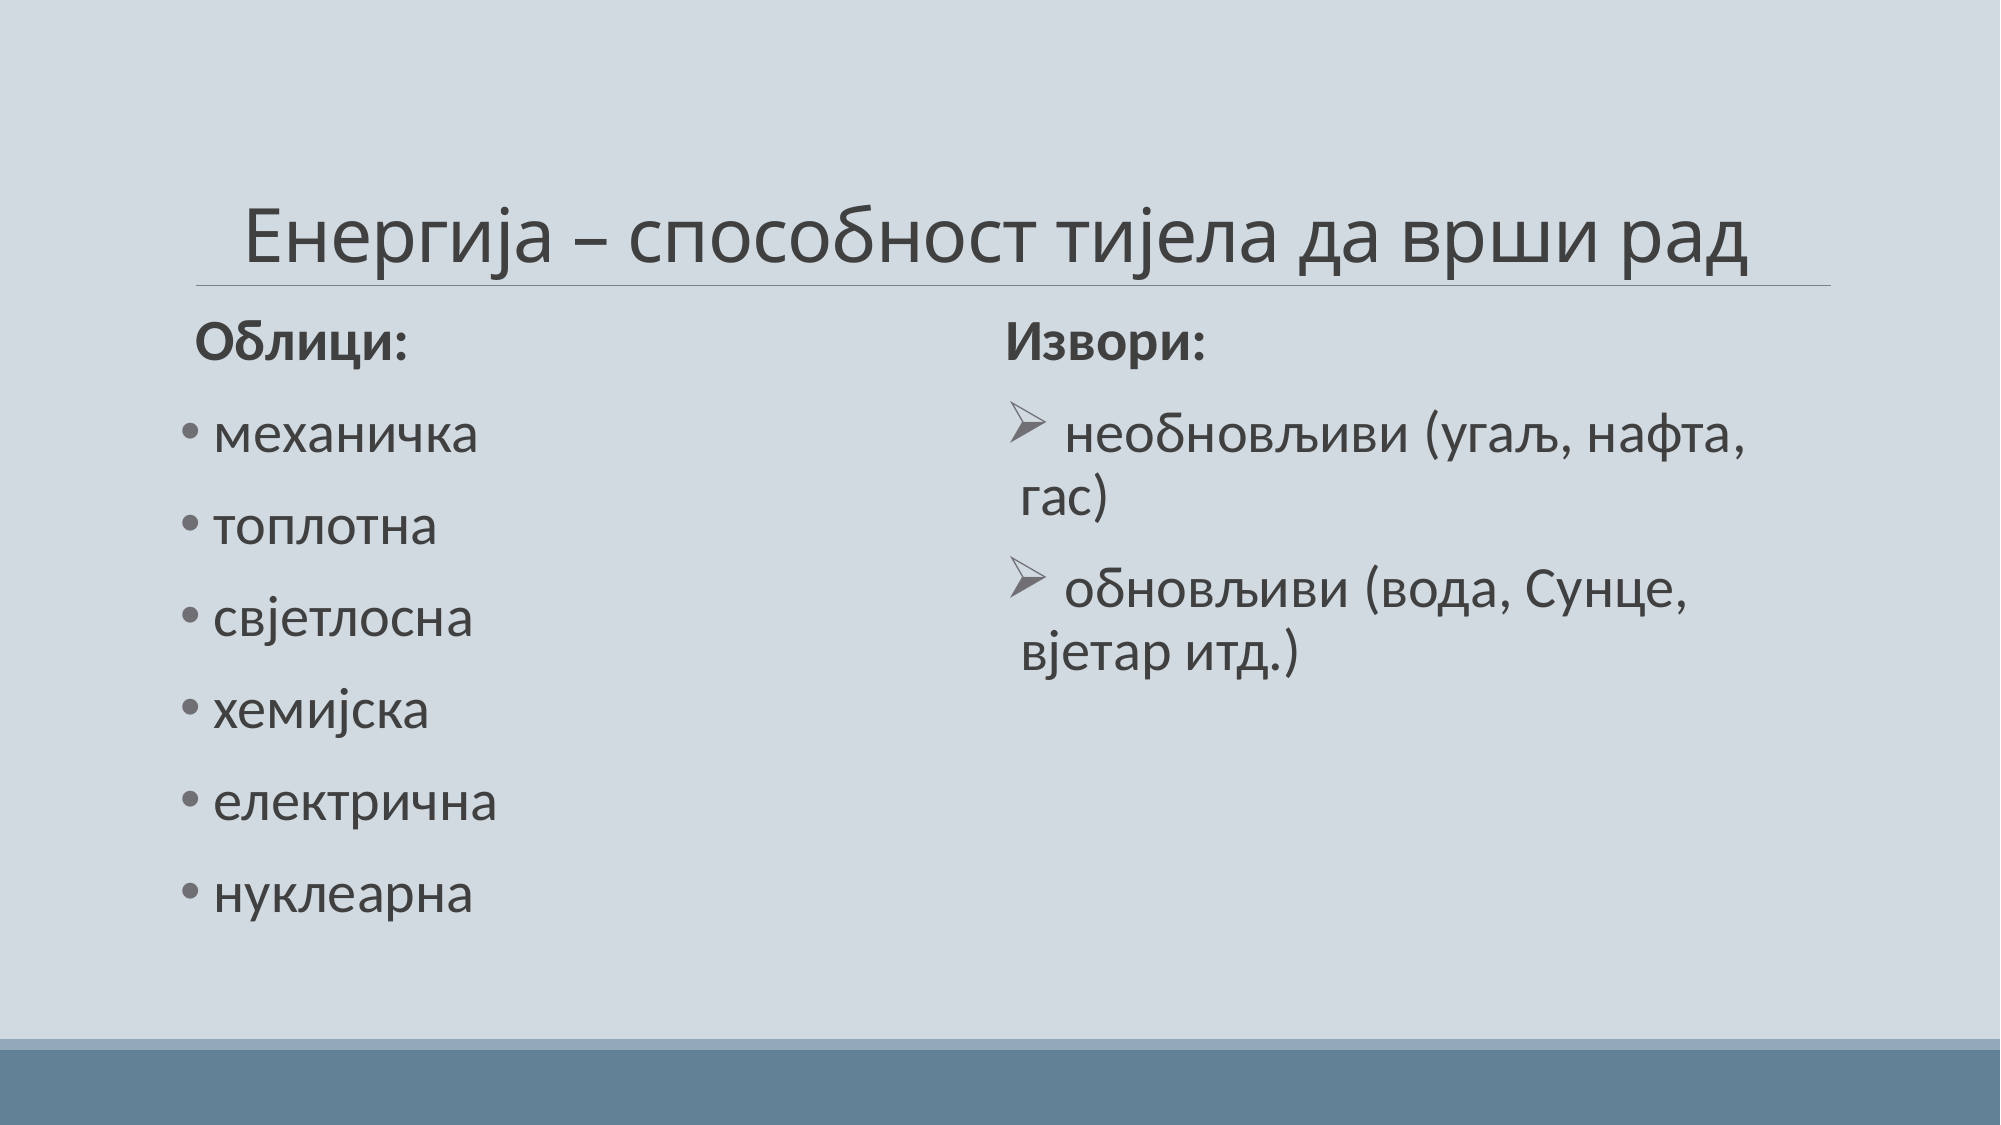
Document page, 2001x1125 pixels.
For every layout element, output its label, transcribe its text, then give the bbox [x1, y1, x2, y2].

title Енергија – способност тијела да врши рад [180, 47, 1830, 285]
list Облици: механичка топлотна свјетлосна хемијска електрична нуклеарна Извори: необновљиви (угаљ, нафта, гас) обновљиви (вода, Сунце, вјетар итд.) [180, 302, 1830, 963]
